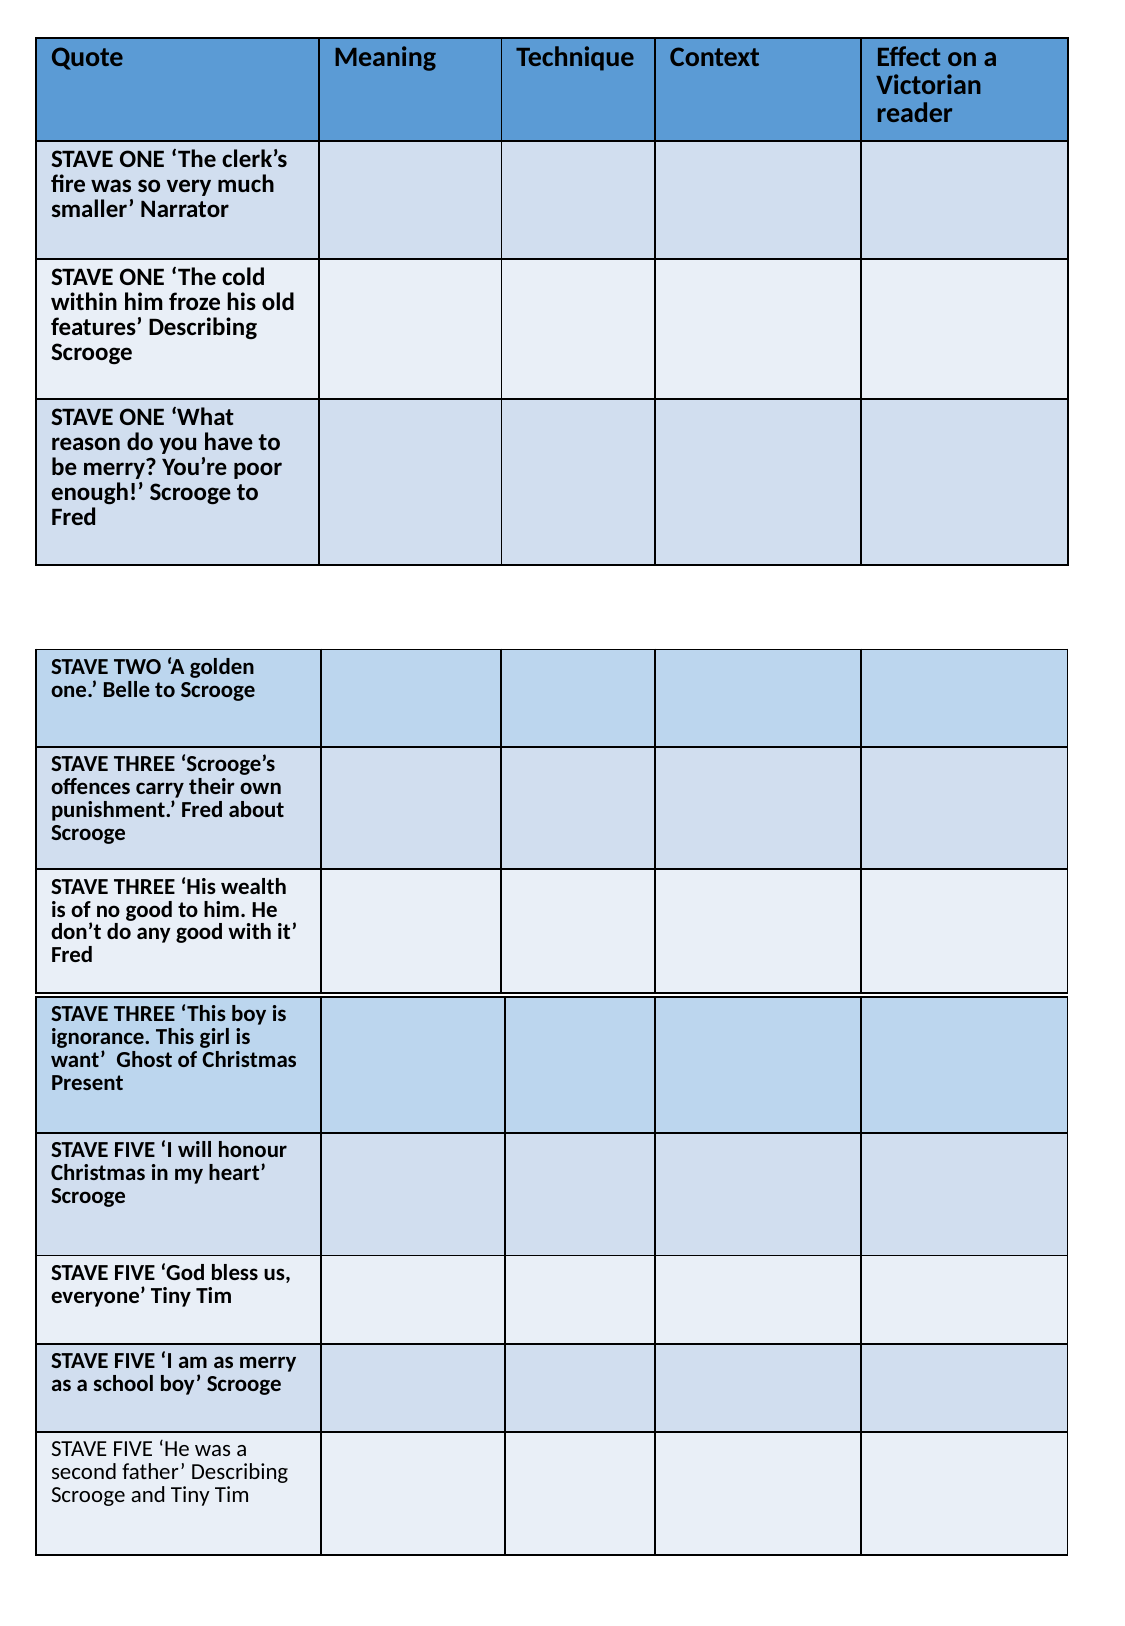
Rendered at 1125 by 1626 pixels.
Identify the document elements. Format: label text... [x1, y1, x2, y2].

table_cell [656, 1345, 860, 1431]
table_cell [322, 748, 500, 868]
table_cell STAVE THREE ‘His wealth is of no good to him. He don’t do any good with it’ Fred [37, 870, 320, 992]
table_cell [862, 1256, 1067, 1343]
table_cell [322, 1433, 504, 1554]
table_cell STAVE FIVE ‘He was a second father’ Describing Scrooge and Tiny Tim [37, 1433, 320, 1554]
table_cell [502, 748, 654, 868]
table_cell [656, 748, 860, 868]
table_cell [502, 400, 654, 564]
table_cell [506, 1345, 654, 1431]
table_cell [506, 1256, 654, 1343]
table_cell [862, 400, 1067, 564]
table_cell [862, 1134, 1067, 1255]
table_header STAVE THREE ‘This boy is ignorance. This girl is want’ Ghost of Christmas Present [37, 998, 320, 1132]
table_cell STAVE ONE ‘The clerk’s fire was so very much smaller’ Narrator [37, 142, 318, 258]
table_cell STAVE FIVE ‘God bless us, everyone’ Tiny Tim [37, 1256, 320, 1343]
table_cell [656, 142, 860, 258]
table_cell [322, 1256, 504, 1343]
table_header Technique [502, 39, 654, 140]
table_cell [320, 400, 501, 564]
table_cell [320, 260, 501, 398]
table_cell [862, 1433, 1067, 1554]
table_header [506, 998, 654, 1132]
table_header [862, 998, 1067, 1132]
table_cell STAVE THREE ‘Scrooge’s offences carry their own punishment.’ Fred about Scrooge [37, 748, 320, 868]
table_cell [506, 1134, 654, 1255]
table_header [502, 650, 654, 746]
table_cell [506, 1433, 654, 1554]
table_cell STAVE FIVE ‘I will honour Christmas in my heart’ Scrooge [37, 1134, 320, 1255]
table_cell [656, 400, 860, 564]
table_cell [862, 1345, 1067, 1431]
table_cell [322, 1134, 504, 1255]
table_header [322, 650, 500, 746]
table_cell [862, 260, 1067, 398]
table_header Context [656, 39, 860, 140]
table_header Effect on a Victorian reader [862, 39, 1067, 140]
table_cell [862, 142, 1067, 258]
table_cell [656, 1256, 860, 1343]
table_cell [322, 1345, 504, 1431]
table_cell STAVE ONE ‘What reason do you have to be merry? You’re poor enough!’ Scrooge to Fred [37, 400, 318, 564]
table_cell [862, 748, 1067, 868]
table_header [656, 650, 860, 746]
table_cell STAVE FIVE ‘I am as merry as a school boy’ Scrooge [37, 1345, 320, 1431]
table_cell [656, 260, 860, 398]
table_header [656, 998, 860, 1132]
table_header Meaning [320, 39, 501, 140]
table_cell [656, 1134, 860, 1255]
table_header [862, 650, 1067, 746]
table_cell [502, 260, 654, 398]
table_cell STAVE ONE ‘The cold within him froze his old features’ Describing Scrooge [37, 260, 318, 398]
table_cell [502, 142, 654, 258]
table_header [322, 998, 504, 1132]
table_header Quote [37, 39, 318, 140]
table_cell [320, 142, 501, 258]
table_cell [862, 870, 1067, 992]
table_cell [502, 870, 654, 992]
table_header STAVE TWO ‘A golden one.’ Belle to Scrooge [37, 650, 320, 746]
table_cell [656, 1433, 860, 1554]
table_cell [322, 870, 500, 992]
table_cell [656, 870, 860, 992]
